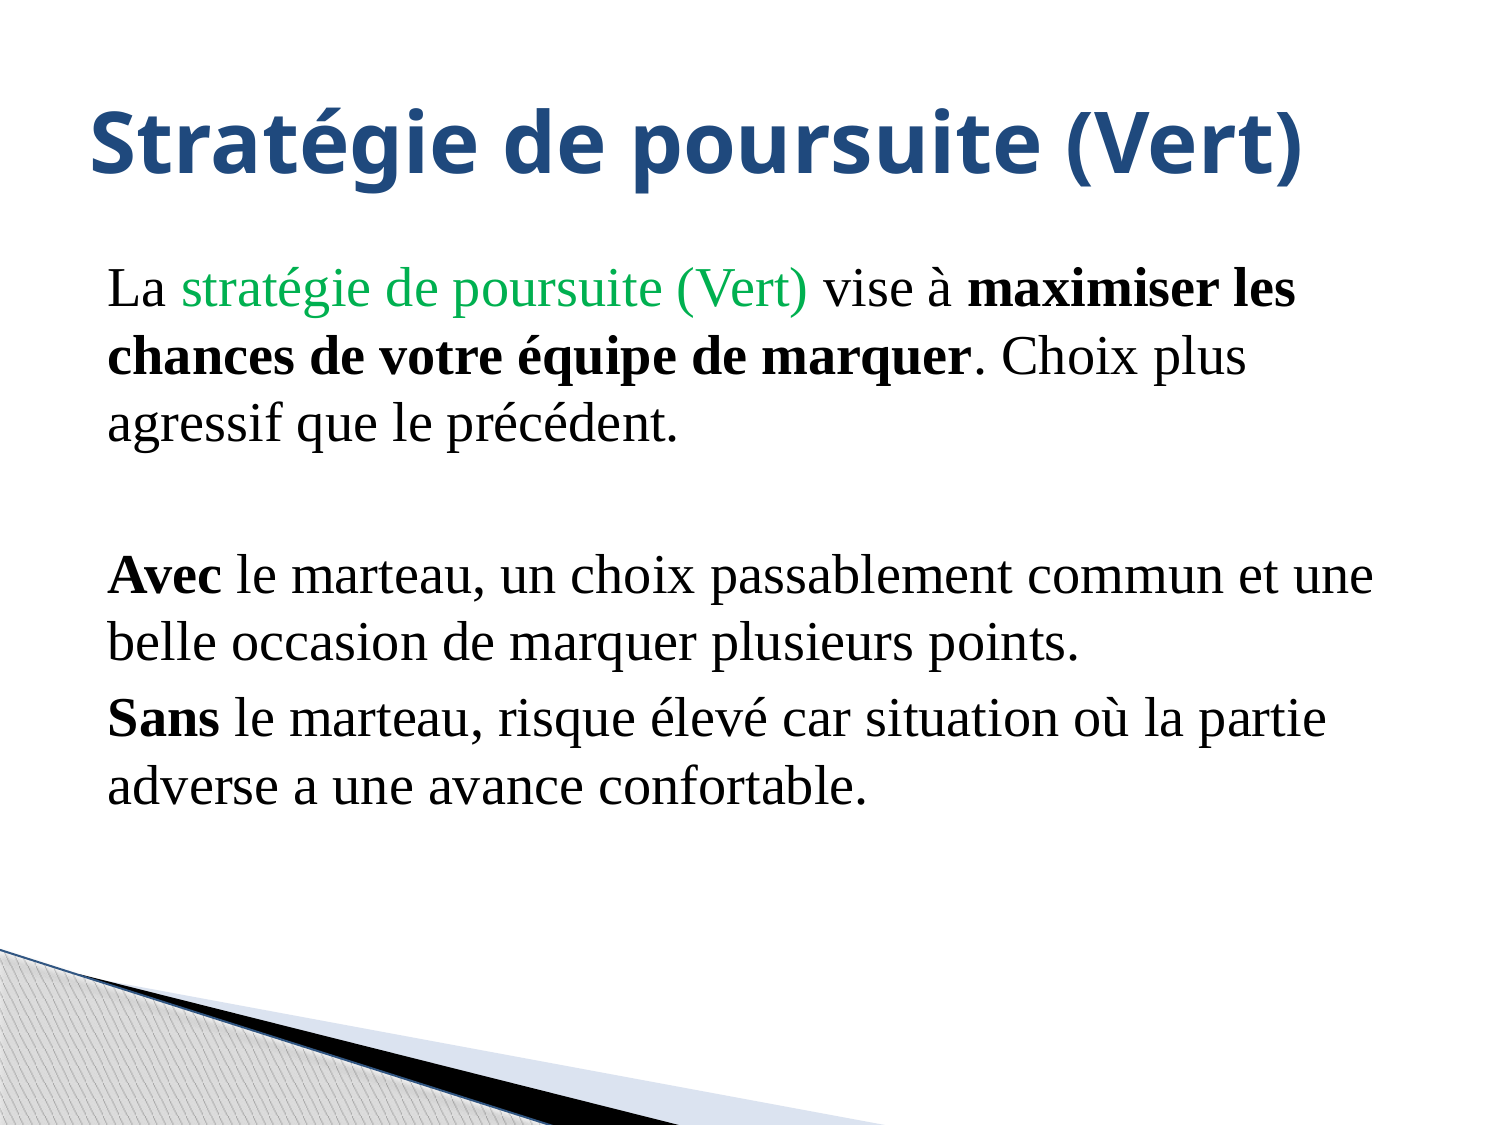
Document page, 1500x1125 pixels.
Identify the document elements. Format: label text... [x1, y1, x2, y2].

list La stratégie de poursuite (Vert) vise à maximiser les chances de votre équipe de marquer. Choix plus agressif que le précédent. Avec le marteau, un choix passablement commun et une belle occasion de marquer plusieurs points. Sans le marteau, risque élevé car situation où la partie adverse a une avance confortable. [75, 243, 1425, 986]
title Stratégie de poursuite (Vert) [75, 45, 1425, 233]
